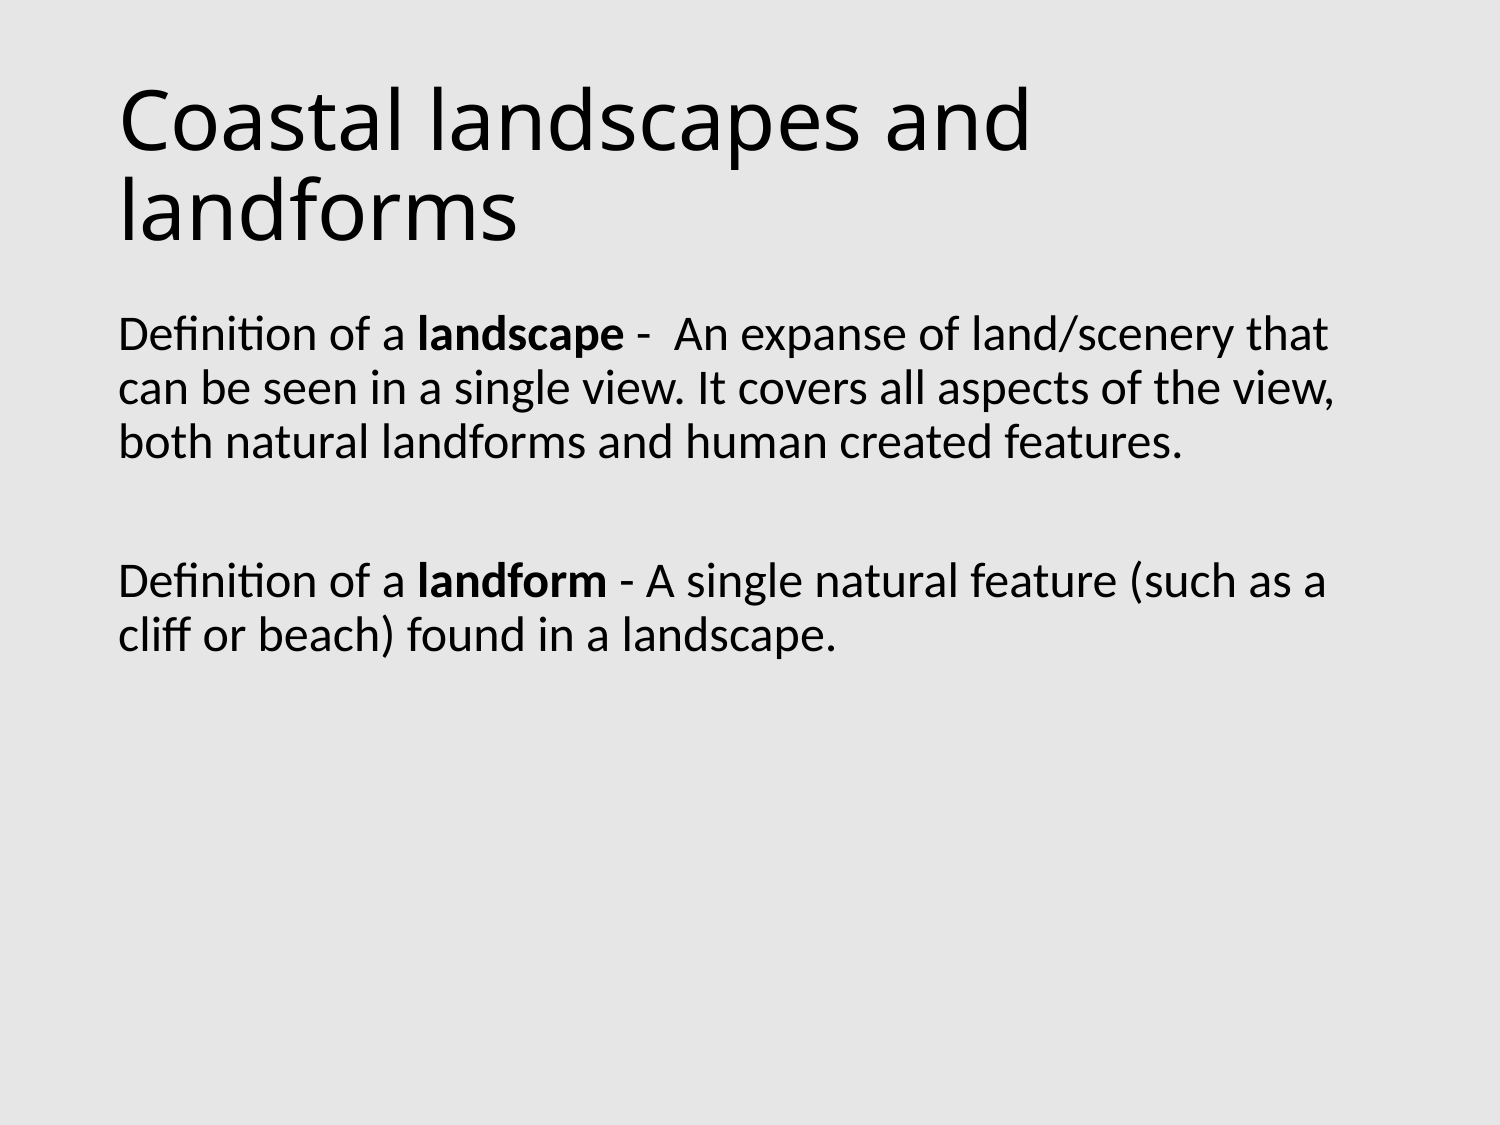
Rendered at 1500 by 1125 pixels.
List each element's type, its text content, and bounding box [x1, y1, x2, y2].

title Coastal landscapes and landforms [103, 59, 1397, 278]
list Definition of a landscape - An expanse of land/scenery that can be seen in a single view. It covers all aspects of the view, both natural landforms and human created features. Definition of a landform - A single natural feature (such as a cliff or beach) found in a landscape. [103, 299, 1397, 1014]
